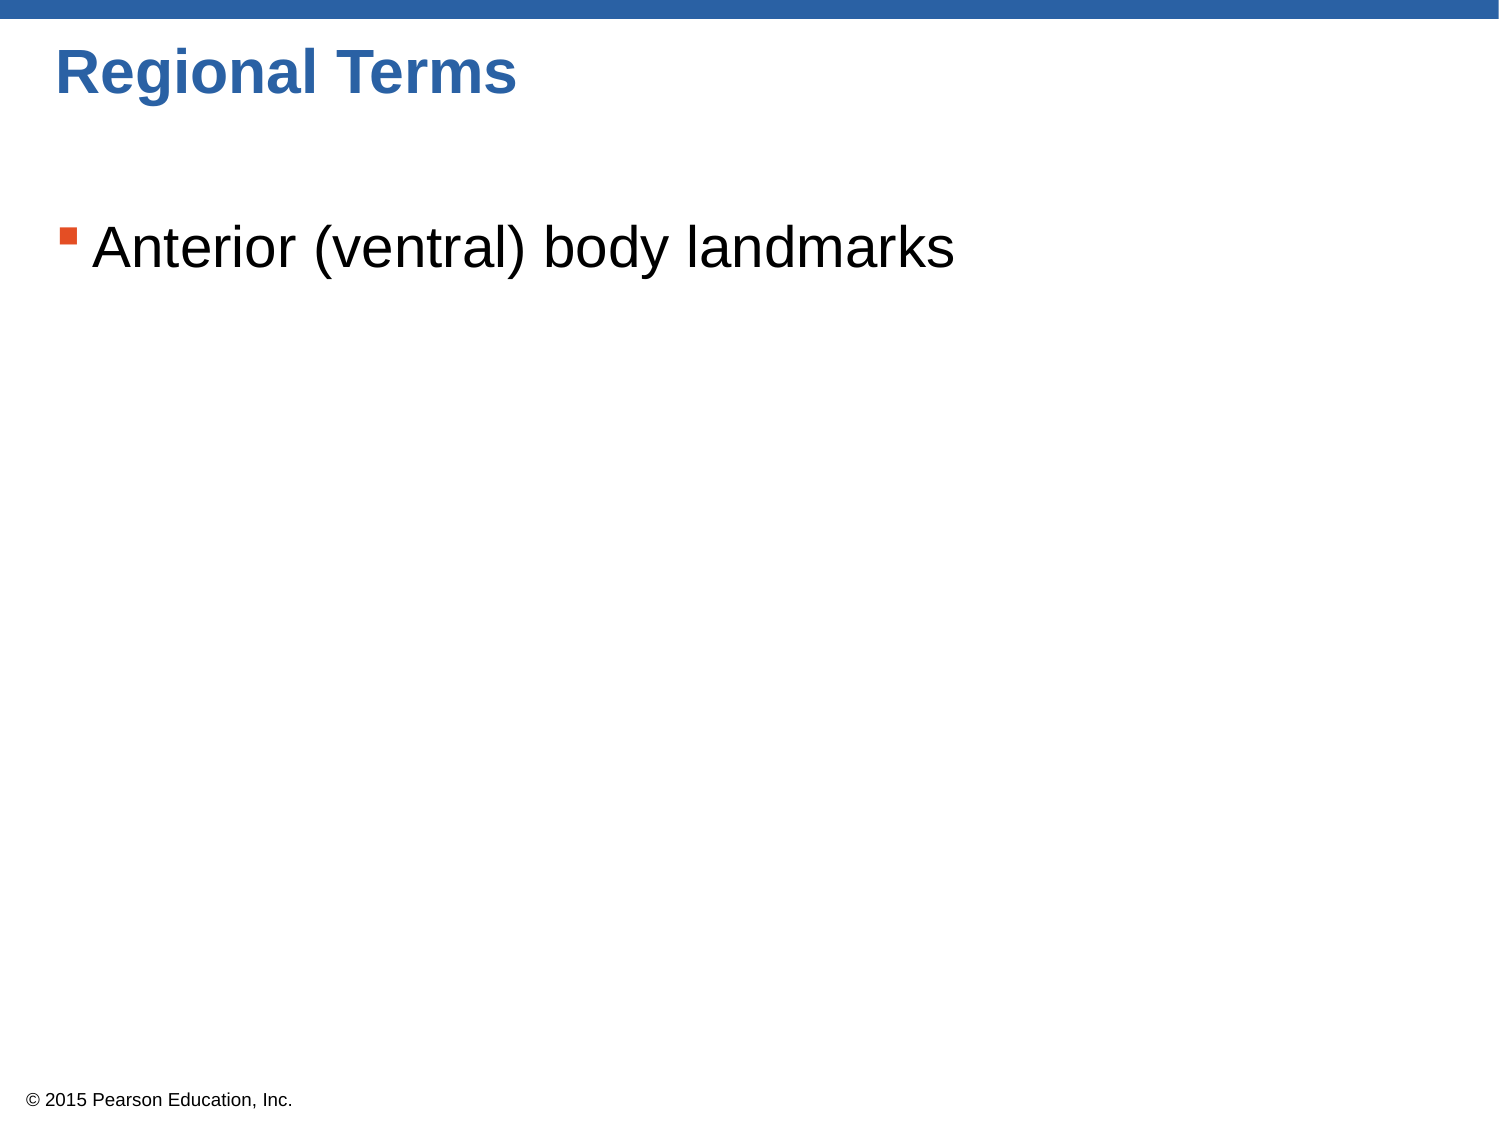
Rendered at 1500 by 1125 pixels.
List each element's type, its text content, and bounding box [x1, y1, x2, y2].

list Anterior (ventral) body landmarks [40, 201, 1460, 1060]
footer © 2015 Pearson Education, Inc. [11, 1076, 518, 1121]
title Regional Terms [40, 31, 1460, 189]
